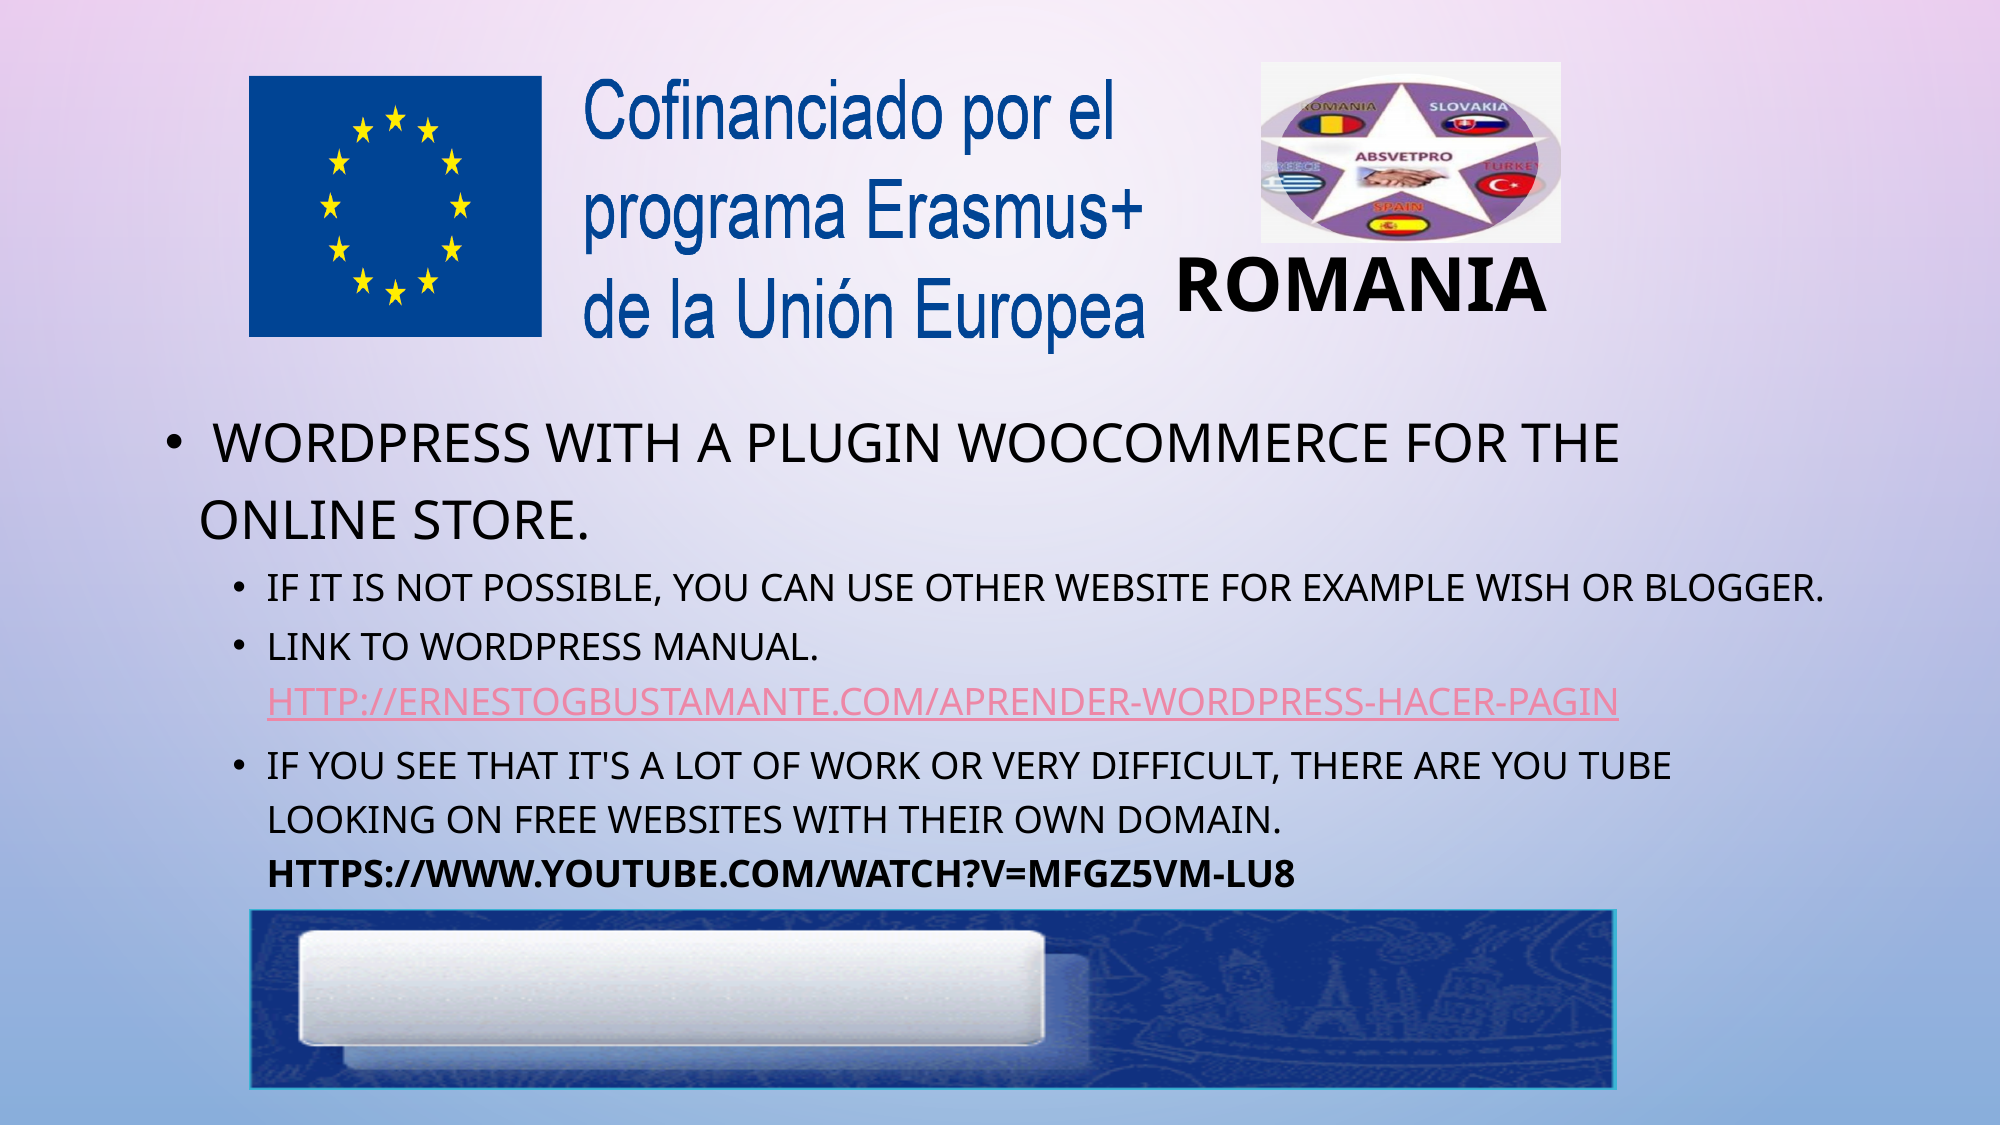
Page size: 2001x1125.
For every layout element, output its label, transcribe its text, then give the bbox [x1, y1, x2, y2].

picture [1261, 61, 1561, 243]
picture [249, 67, 1162, 364]
title ROMANIA [149, 48, 1851, 364]
picture [249, 909, 1617, 1091]
list WORDPRESS WITH A PLUGIN WOOCOMMERCE FOR THE ONLINE STORE. If It is not possible, you can use other website for example WISH OR BLOGGER. Link to Wordpress Manual. http://ernestogbustamante.com/aprender-wordpress-hacer-pagin If you see that it's a lot of work or very difficult, there are You Tube looking on free websites with their own domain. https://www.youtube.com/watch?v=MFgZ5Vm-LU8 [149, 388, 1851, 950]
